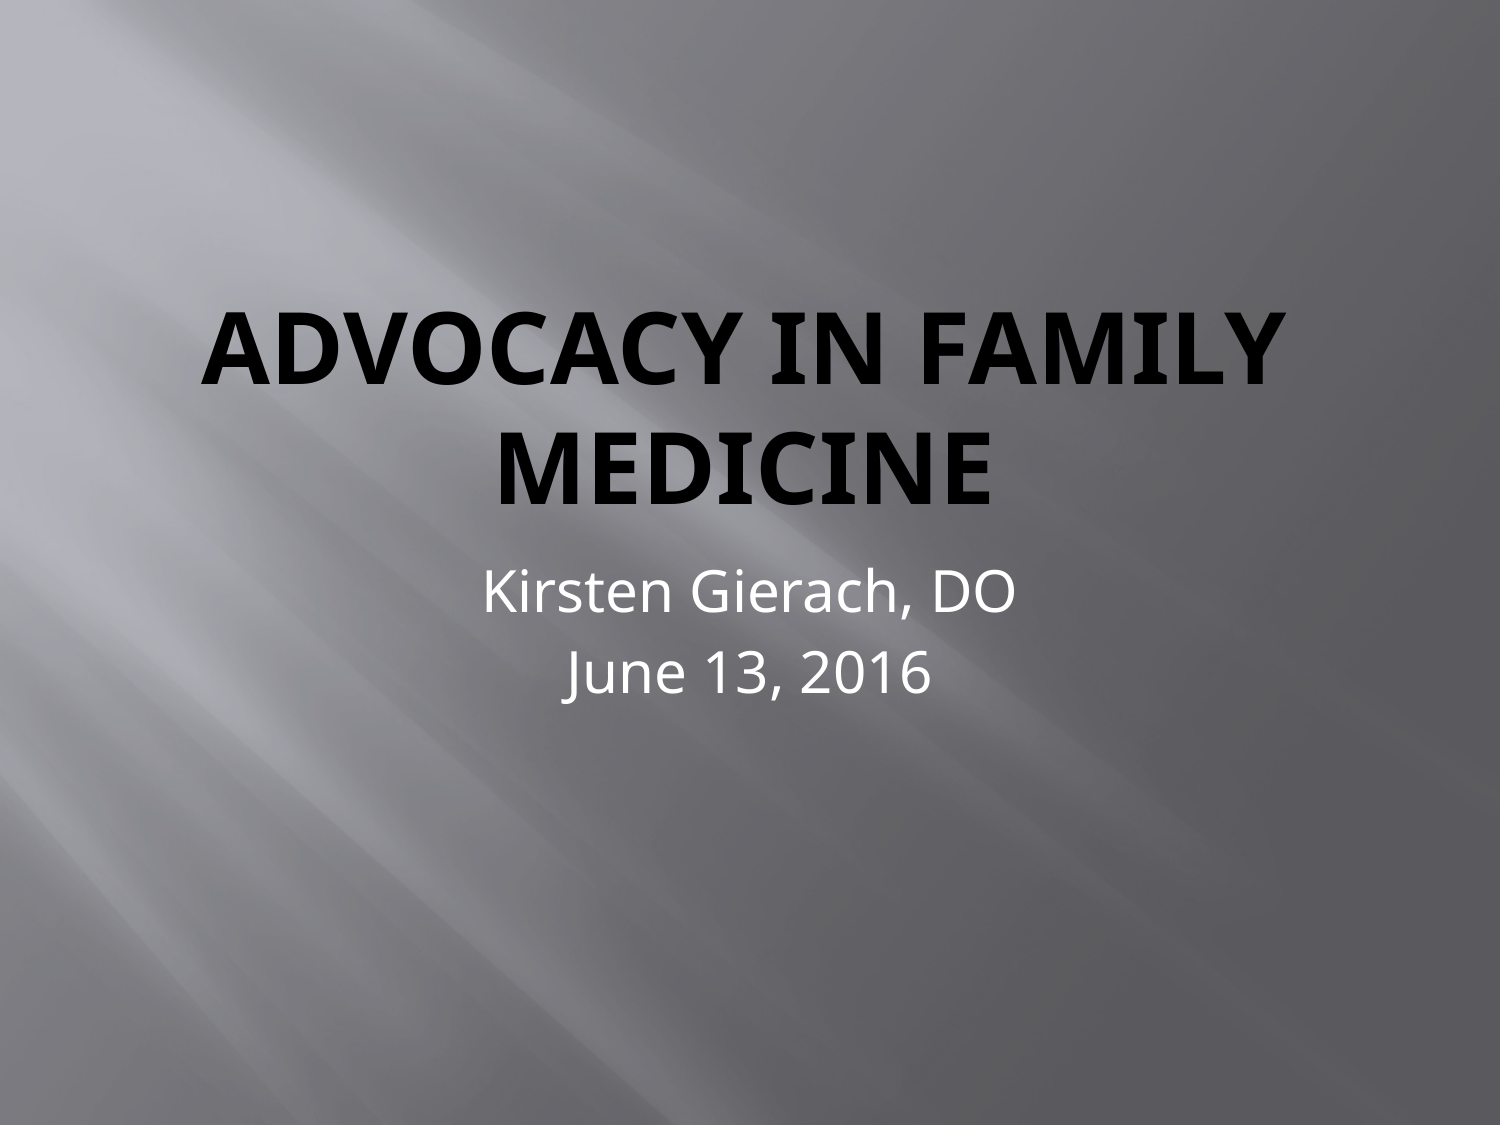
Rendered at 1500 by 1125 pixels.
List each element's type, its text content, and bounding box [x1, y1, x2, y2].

subtitle Kirsten Gierach, DO June 13, 2016 [225, 546, 1275, 834]
title Advocacy in Family Medicine [69, 224, 1420, 525]
